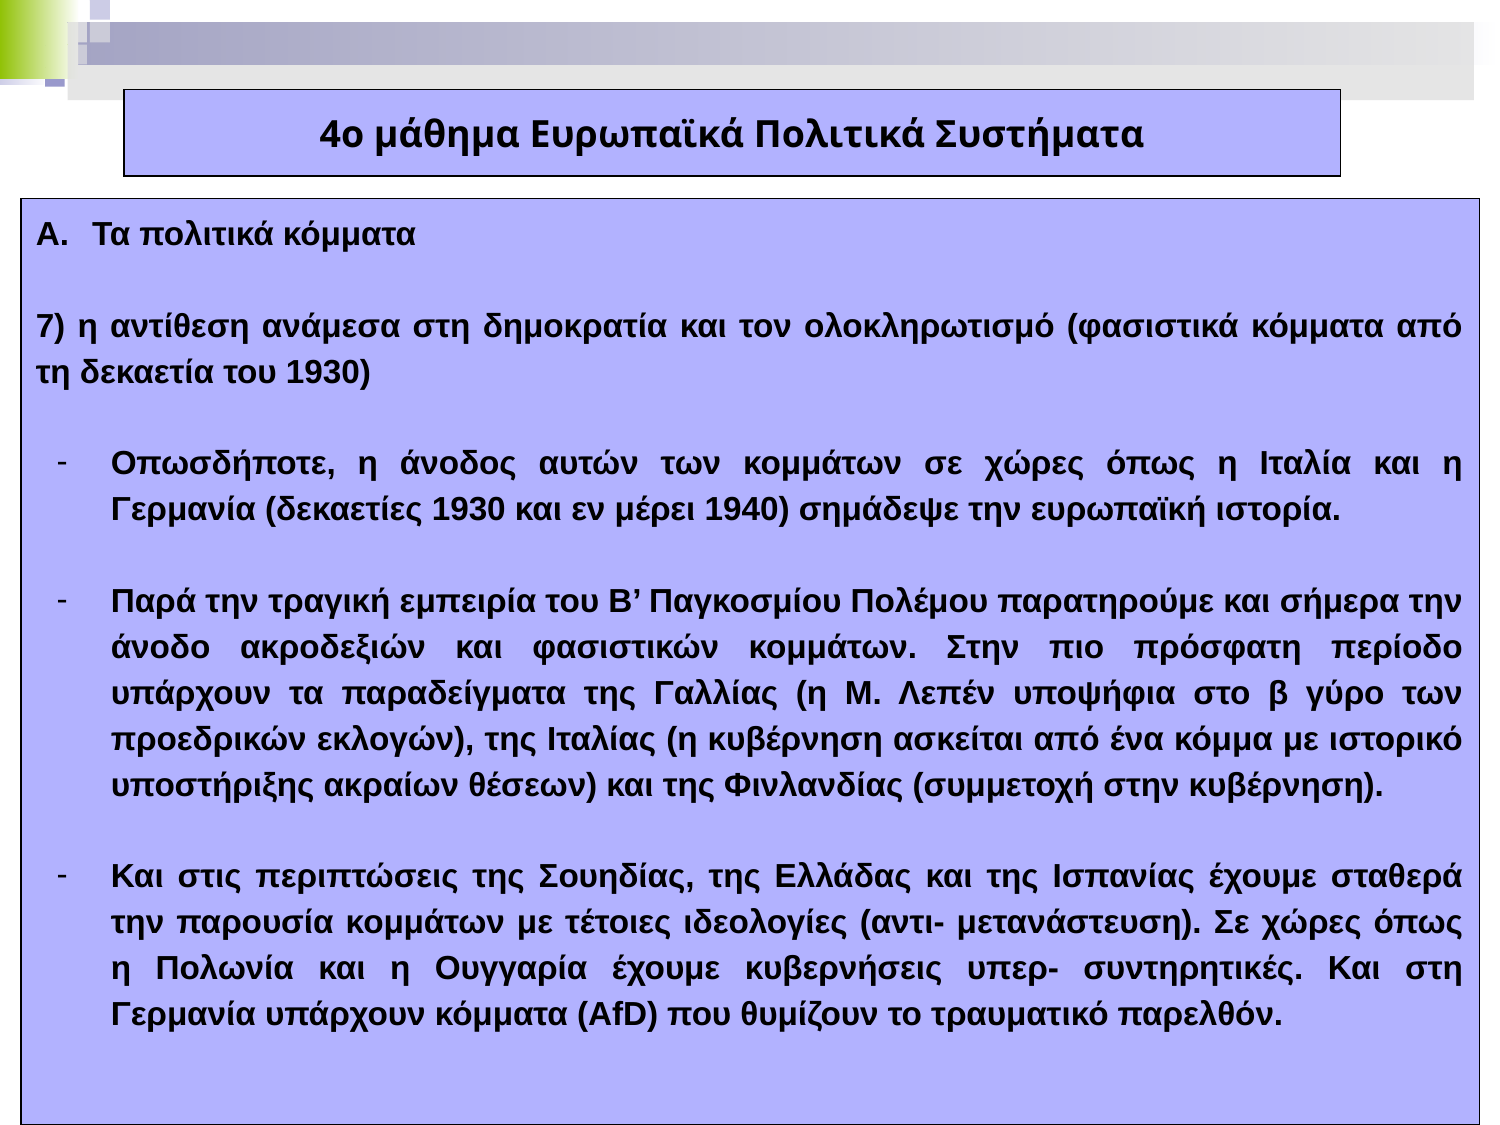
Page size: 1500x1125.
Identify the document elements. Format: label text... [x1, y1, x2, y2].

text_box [0, 0, 1475, 101]
text_box Τα πολιτικά κόμματα 7) η αντίθεση ανάμεσα στη δημοκρατία και τον ολοκληρωτισμό (φασιστικά κόμματα από τη δεκαετία του 1930) Οπωσδήποτε, η άνοδος αυτών των κομμάτων σε χώρες όπως η Ιταλία και η Γερμανία (δεκαετίες 1930 και εν μέρει 1940) σημάδεψε την ευρωπαϊκή ιστορία. Παρά την τραγική εμπειρία του Β’ Παγκοσμίου Πολέμου παρατηρούμε και σήμερα την άνοδο ακροδεξιών και φασιστικών κομμάτων. Στην πιο πρόσφατη περίοδο υπάρχουν τα παραδείγματα της Γαλλίας (η Μ. Λεπέν υποψήφια στο β γύρο των προεδρικών εκλογών), της Ιταλίας (η κυβέρνηση ασκείται από ένα κόμμα με ιστορικό υποστήριξης ακραίων θέσεων) και της Φινλανδίας (συμμετοχή στην κυβέρνηση). Και στις περιπτώσεις της Σουηδίας, της Ελλάδας και της Ισπανίας έχουμε σταθερά την παρουσία κομμάτων με τέτοιες ιδεολογίες (αντι- μετανάστευση). Σε χώρες όπως η Πολωνία και η Ουγγαρία έχουμε κυβερνήσεις υπερ- συντηρητικές. Και στη Γερμανία υπάρχουν κόμματα (AfD) που θυμίζουν το τραυματικό παρελθόν. [20, 198, 1480, 1125]
text_box 4ο μάθημα Ευρωπαϊκά Πολιτικά Συστήματα [123, 110, 1341, 177]
